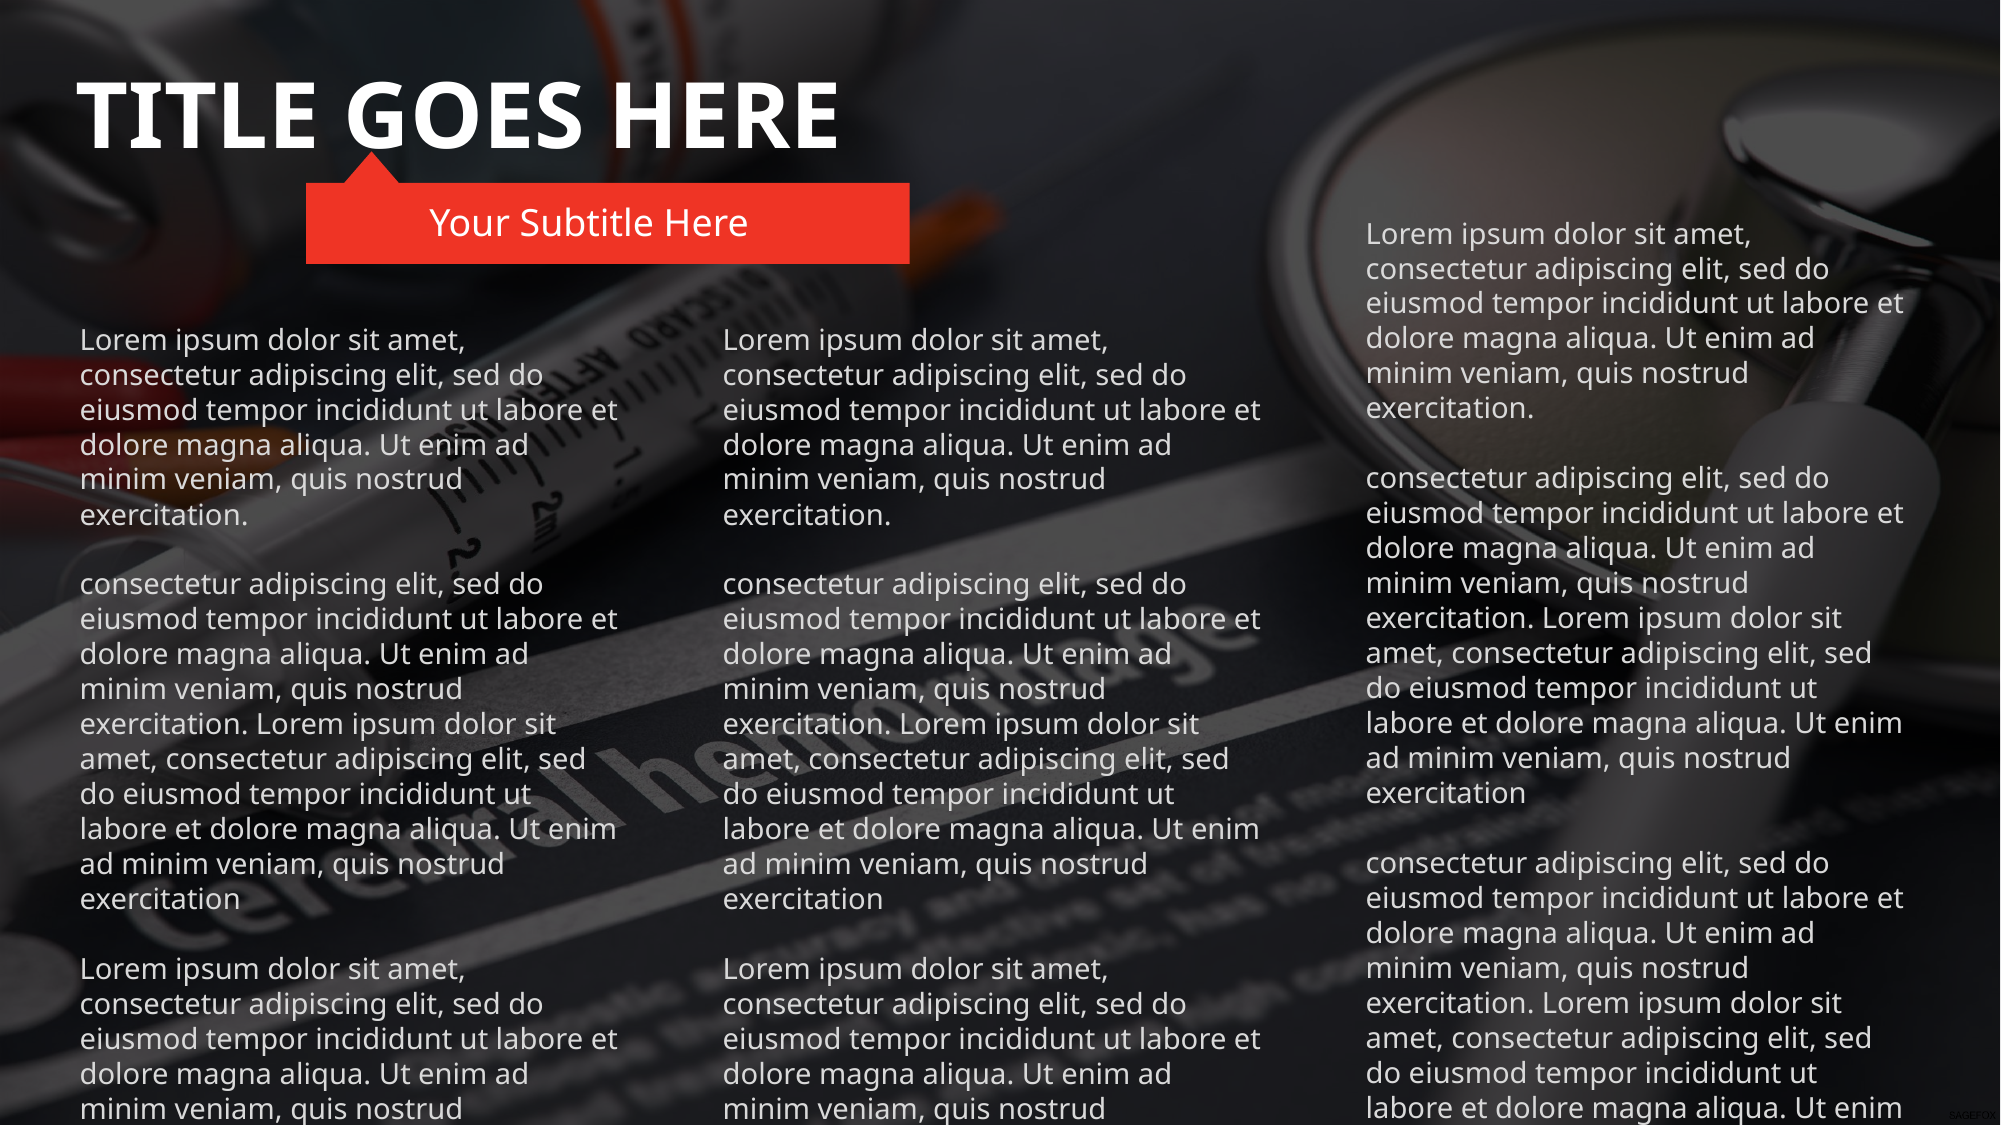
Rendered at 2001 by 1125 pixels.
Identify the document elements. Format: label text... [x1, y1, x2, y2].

text_box Lorem ipsum dolor sit amet, consectetur adipiscing elit, sed do eiusmod tempor incididunt ut labore et dolore magna aliqua. Ut enim ad minim veniam, quis nostrud exercitation. consectetur adipiscing elit, sed do eiusmod tempor incididunt ut labore et dolore magna aliqua. Ut enim ad minim veniam, quis nostrud exercitation. Lorem ipsum dolor sit amet, consectetur adipiscing elit, sed do eiusmod tempor incididunt ut labore et dolore magna aliqua. Ut enim ad minim veniam, quis nostrud exercitation consectetur adipiscing elit, sed do eiusmod tempor incididunt ut labore et dolore magna aliqua. Ut enim ad minim veniam, quis nostrud exercitation. Lorem ipsum dolor sit amet, consectetur adipiscing elit, sed do eiusmod tempor incididunt ut labore et dolore magna aliqua. Ut enim ad minim veniam, quis nostrud exercitation [1350, 207, 1921, 1125]
text_box Lorem ipsum dolor sit amet, consectetur adipiscing elit, sed do eiusmod tempor incididunt ut labore et dolore magna aliqua. Ut enim ad minim veniam, quis nostrud exercitation. consectetur adipiscing elit, sed do eiusmod tempor incididunt ut labore et dolore magna aliqua. Ut enim ad minim veniam, quis nostrud exercitation. Lorem ipsum dolor sit amet, consectetur adipiscing elit, sed do eiusmod tempor incididunt ut labore et dolore magna aliqua. Ut enim ad minim veniam, quis nostrud exercitation Lorem ipsum dolor sit amet, consectetur adipiscing elit, sed do eiusmod tempor incididunt ut labore et dolore magna aliqua. Ut enim ad minim veniam, quis nostrud exercitation. [64, 313, 635, 1125]
text_box TITLE GOES HERE [60, 49, 965, 175]
picture [0, 0, 2001, 1125]
text_box Lorem ipsum dolor sit amet, consectetur adipiscing elit, sed do eiusmod tempor incididunt ut labore et dolore magna aliqua. Ut enim ad minim veniam, quis nostrud exercitation. consectetur adipiscing elit, sed do eiusmod tempor incididunt ut labore et dolore magna aliqua. Ut enim ad minim veniam, quis nostrud exercitation. Lorem ipsum dolor sit amet, consectetur adipiscing elit, sed do eiusmod tempor incididunt ut labore et dolore magna aliqua. Ut enim ad minim veniam, quis nostrud exercitation Lorem ipsum dolor sit amet, consectetur adipiscing elit, sed do eiusmod tempor incididunt ut labore et dolore magna aliqua. Ut enim ad minim veniam, quis nostrud exercitation [707, 313, 1278, 1125]
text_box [306, 151, 910, 264]
